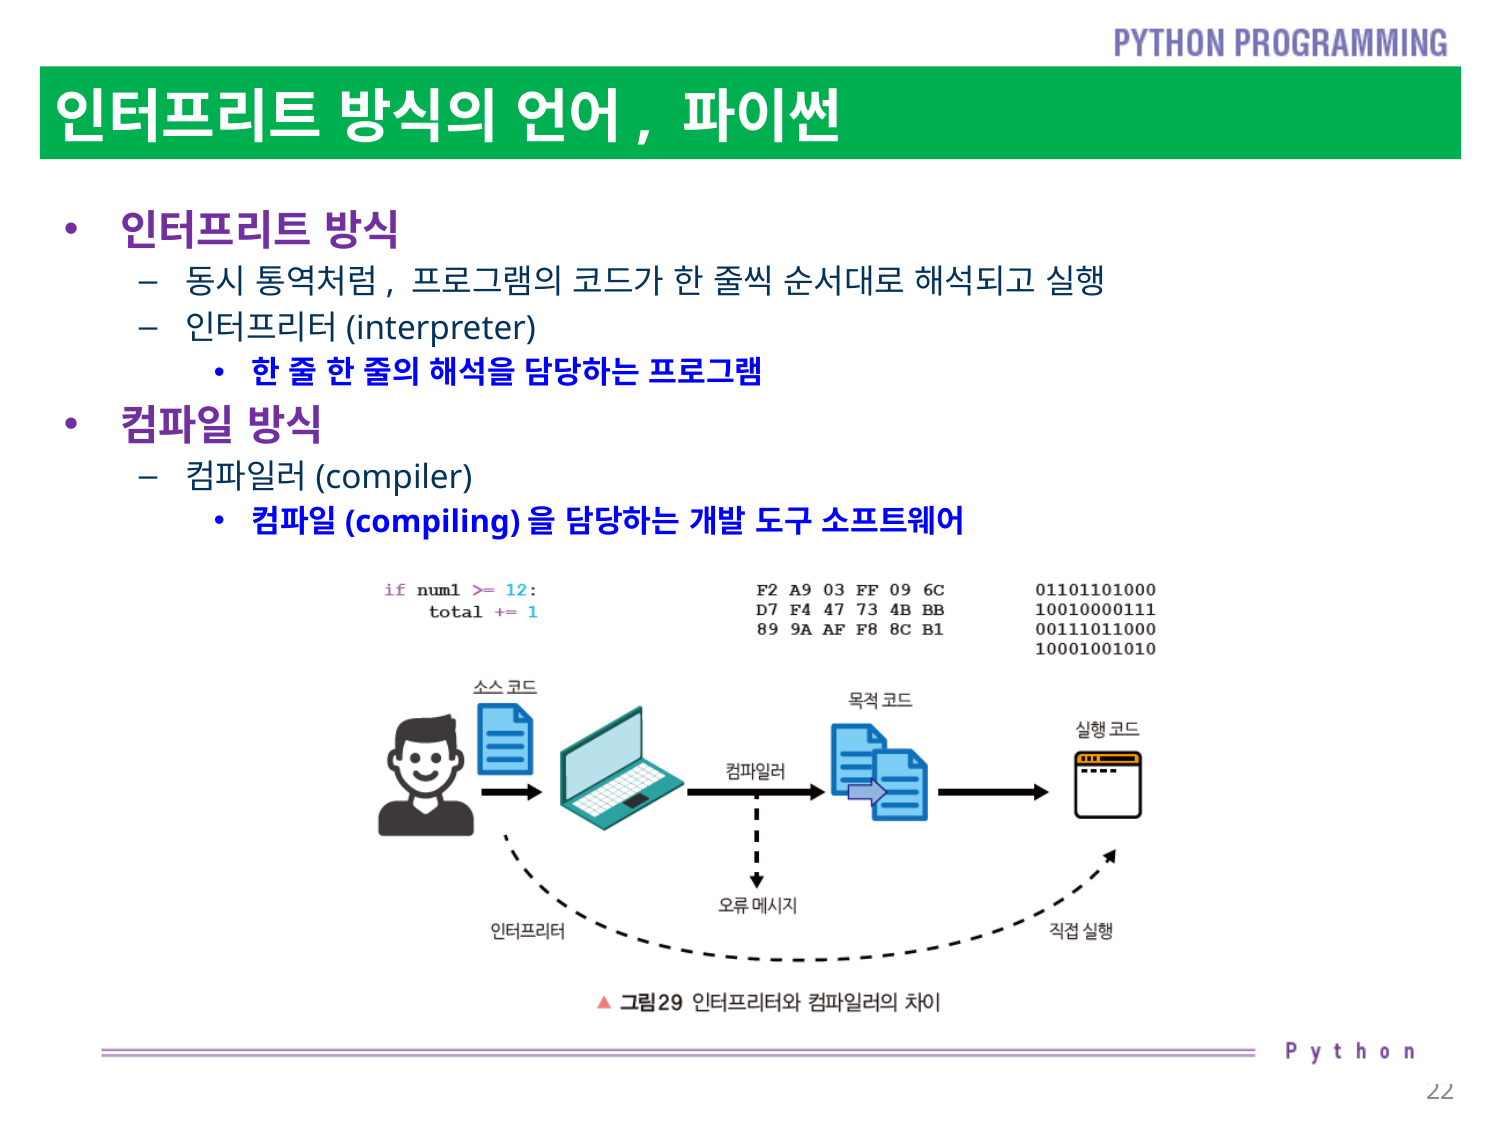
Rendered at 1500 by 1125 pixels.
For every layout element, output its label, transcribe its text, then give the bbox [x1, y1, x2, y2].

picture [1106, 13, 1462, 66]
picture [18, 1020, 1483, 1084]
title 인터프리트 방식의 언어, 파이썬 [39, 76, 1444, 152]
list 인터프리트 방식 동시 통역처럼, 프로그램의 코드가 한 줄씩 순서대로 해석되고 실행 인터프리터(interpreter) 한 줄 한 줄의 해석을 담당하는 프로그램 컴파일 방식 컴파일러(compiler) 컴파일(compiling)을 담당하는 개발 도구 소프트웨어 [48, 195, 1461, 1041]
picture [373, 570, 1166, 1018]
slide_number 22 [1119, 1071, 1470, 1112]
